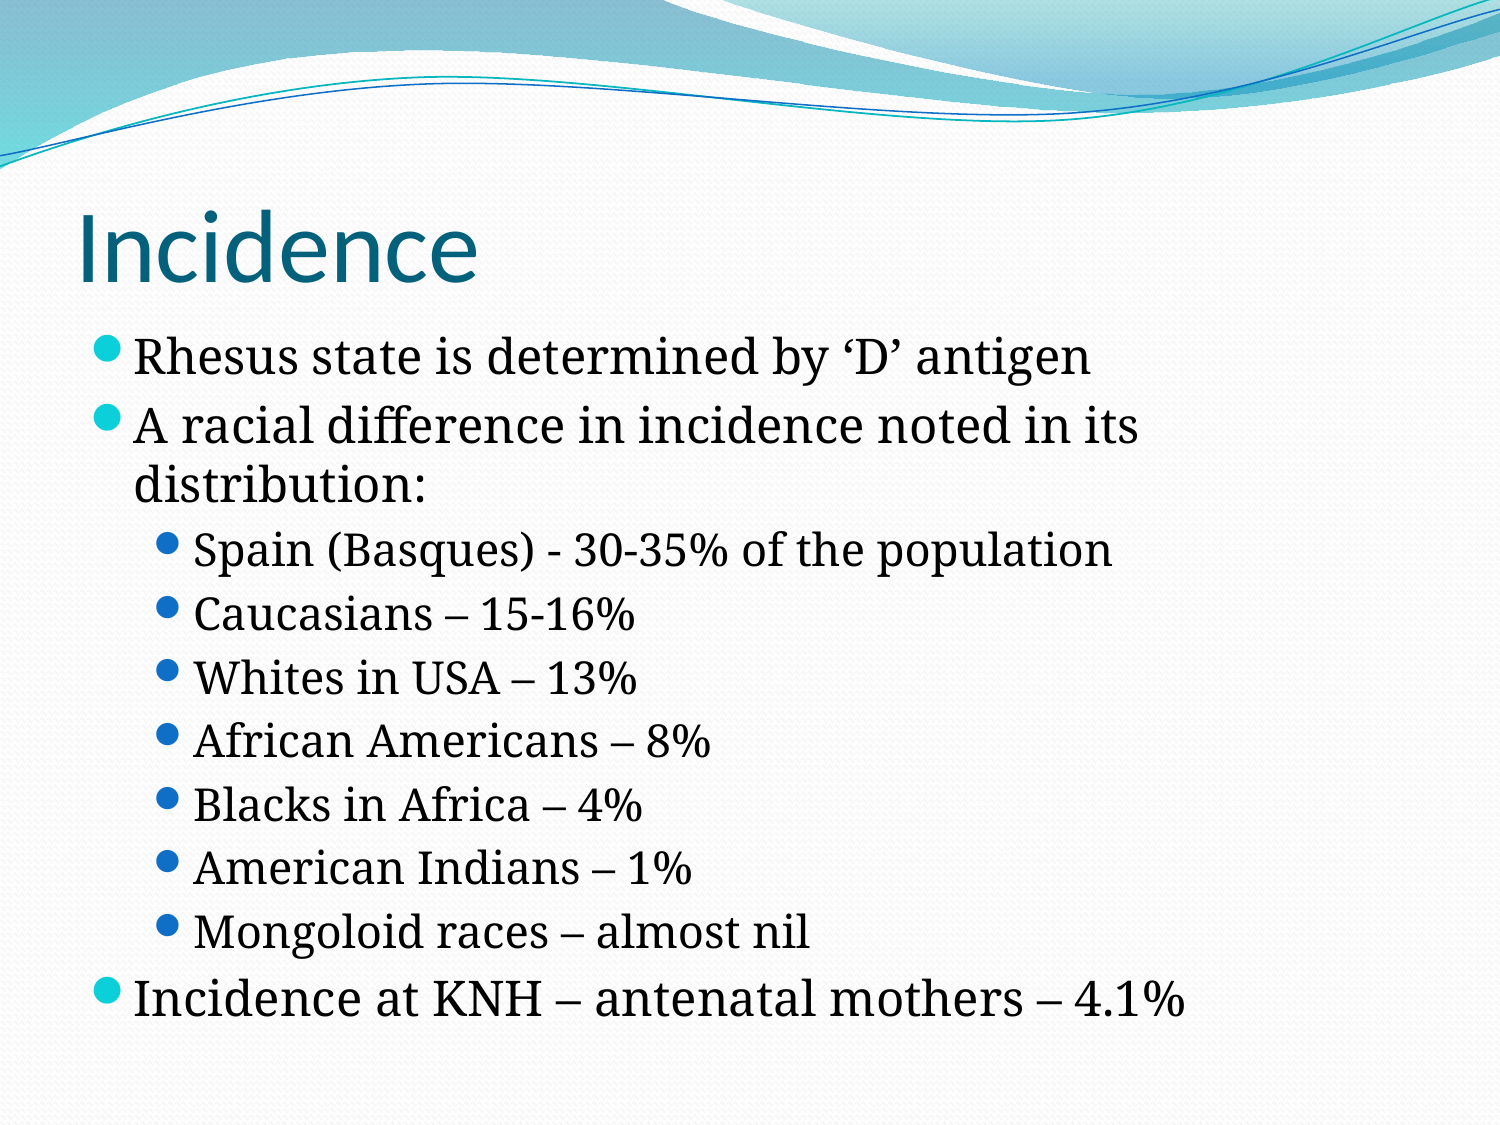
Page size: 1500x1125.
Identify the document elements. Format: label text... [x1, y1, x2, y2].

list Rhesus state is determined by ‘D’ antigen A racial difference in incidence noted in its distribution: Spain (Basques) - 30-35% of the population Caucasians – 15-16% Whites in USA – 13% African Americans – 8% Blacks in Africa – 4% American Indians – 1% Mongoloid races – almost nil Incidence at KNH – antenatal mothers – 4.1% [75, 317, 1425, 1038]
title Incidence [75, 115, 1425, 303]
